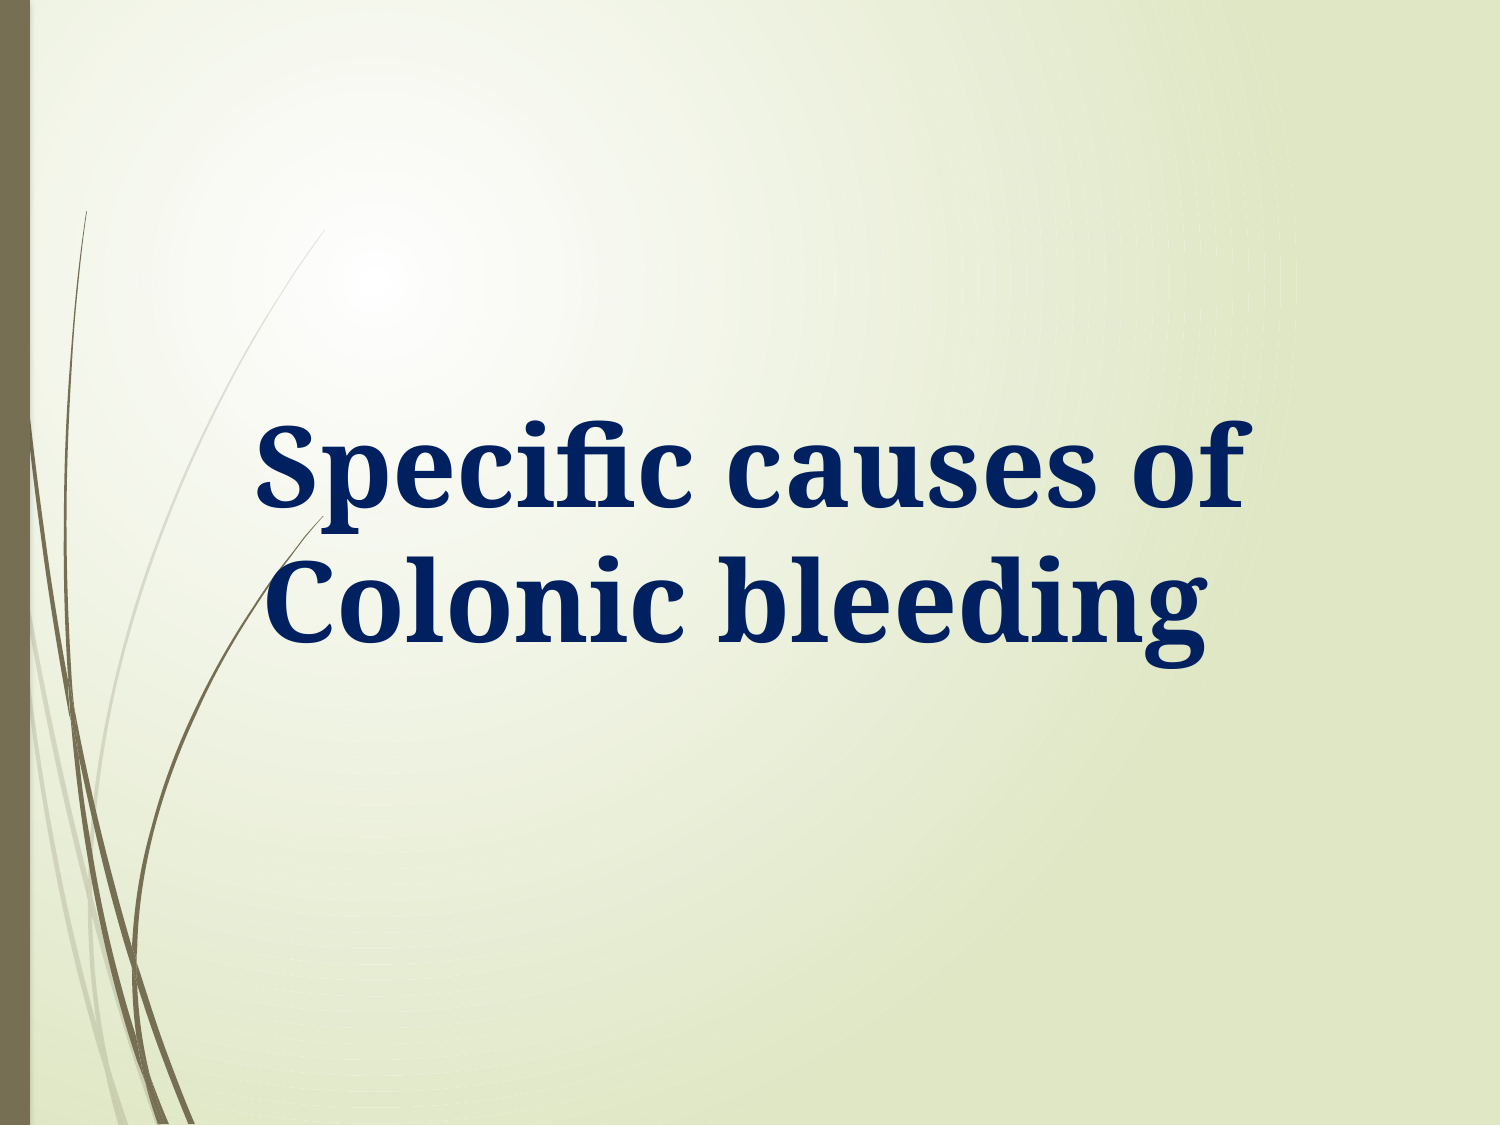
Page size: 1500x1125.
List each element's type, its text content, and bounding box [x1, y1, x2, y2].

text_box Specific causes of Colonic bleeding [144, 387, 1355, 673]
